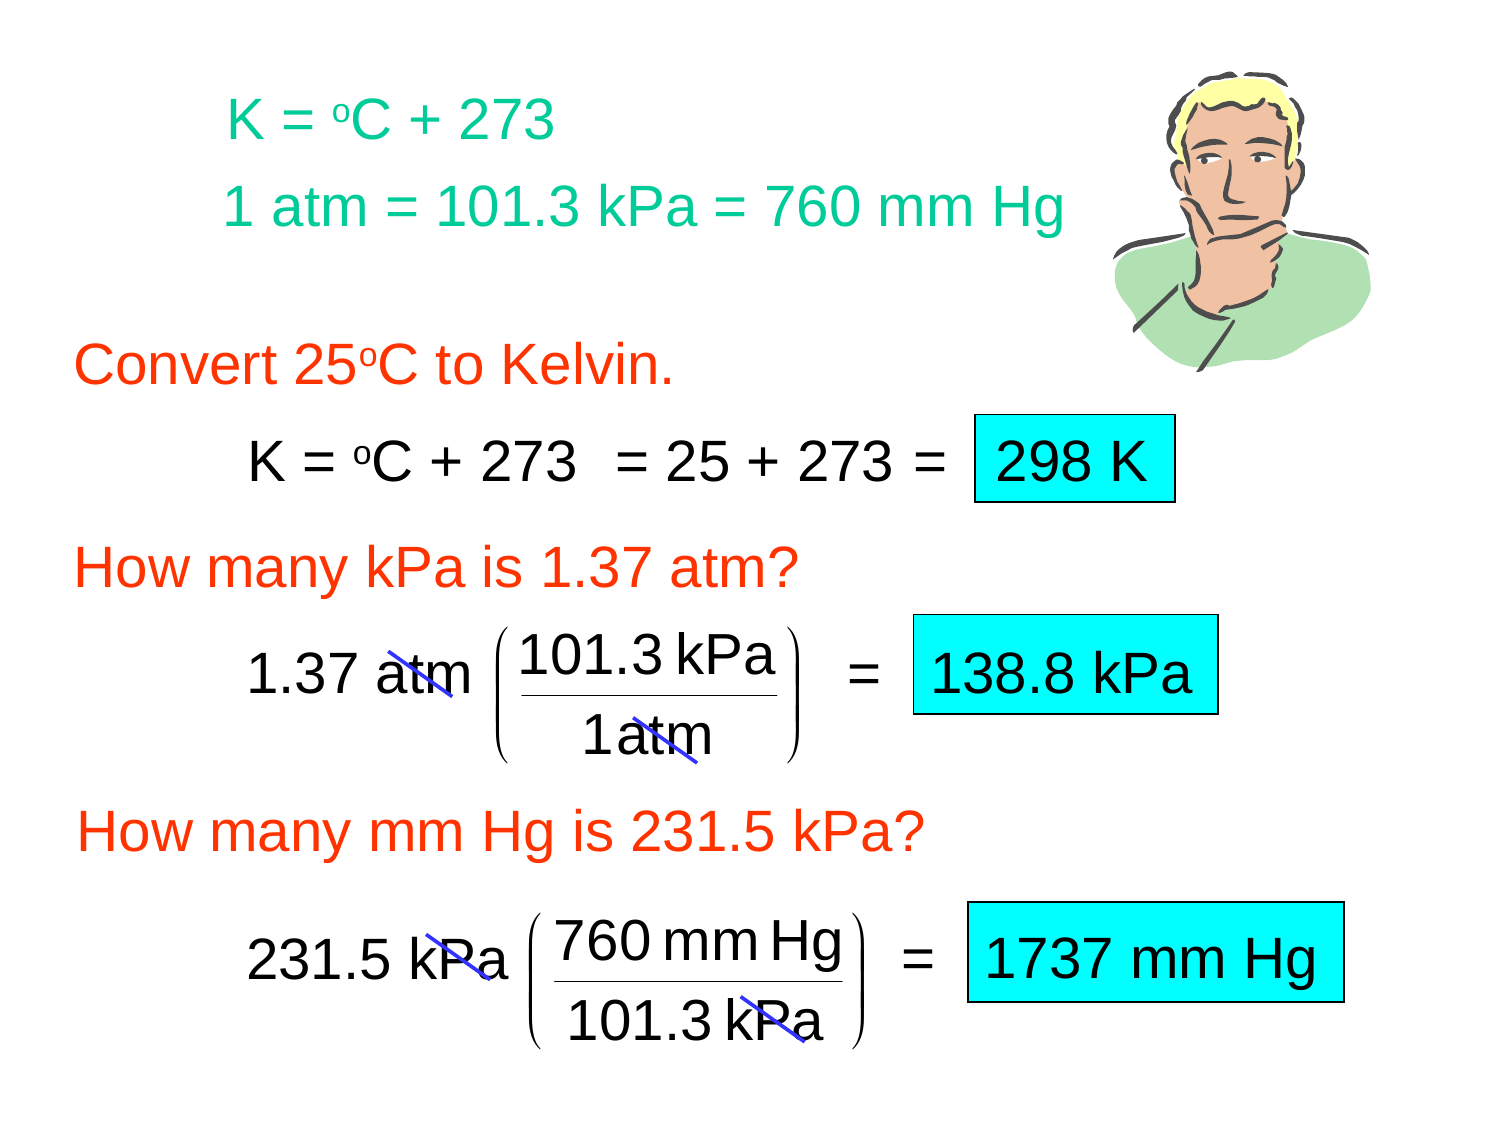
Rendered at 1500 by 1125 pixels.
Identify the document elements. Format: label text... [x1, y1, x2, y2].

text_box [967, 902, 1345, 1002]
text_box = 1737 mm Hg [886, 913, 1334, 998]
text_box 1 atm = 101.3 kPa = 760 mm Hg [208, 160, 1098, 245]
text_box = 298 K [898, 416, 1180, 501]
text_box 1.37 atm [231, 627, 485, 713]
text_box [522, 906, 876, 1057]
text_box 231.5 kPa [231, 913, 517, 999]
text_box K = oC + 273 [211, 74, 588, 159]
text_box How many mm Hg is 231.5 kPa? [61, 785, 958, 871]
picture [1111, 70, 1372, 374]
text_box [490, 620, 810, 771]
text_box = 138.8 kPa [832, 627, 1209, 713]
text_box = 25 + 273 [600, 416, 898, 501]
text_box Convert 25oC to Kelvin. [58, 318, 708, 404]
text_box K = oC + 273 [232, 416, 600, 501]
text_box How many kPa is 1.37 atm? [58, 522, 832, 607]
text_box [913, 614, 1218, 715]
